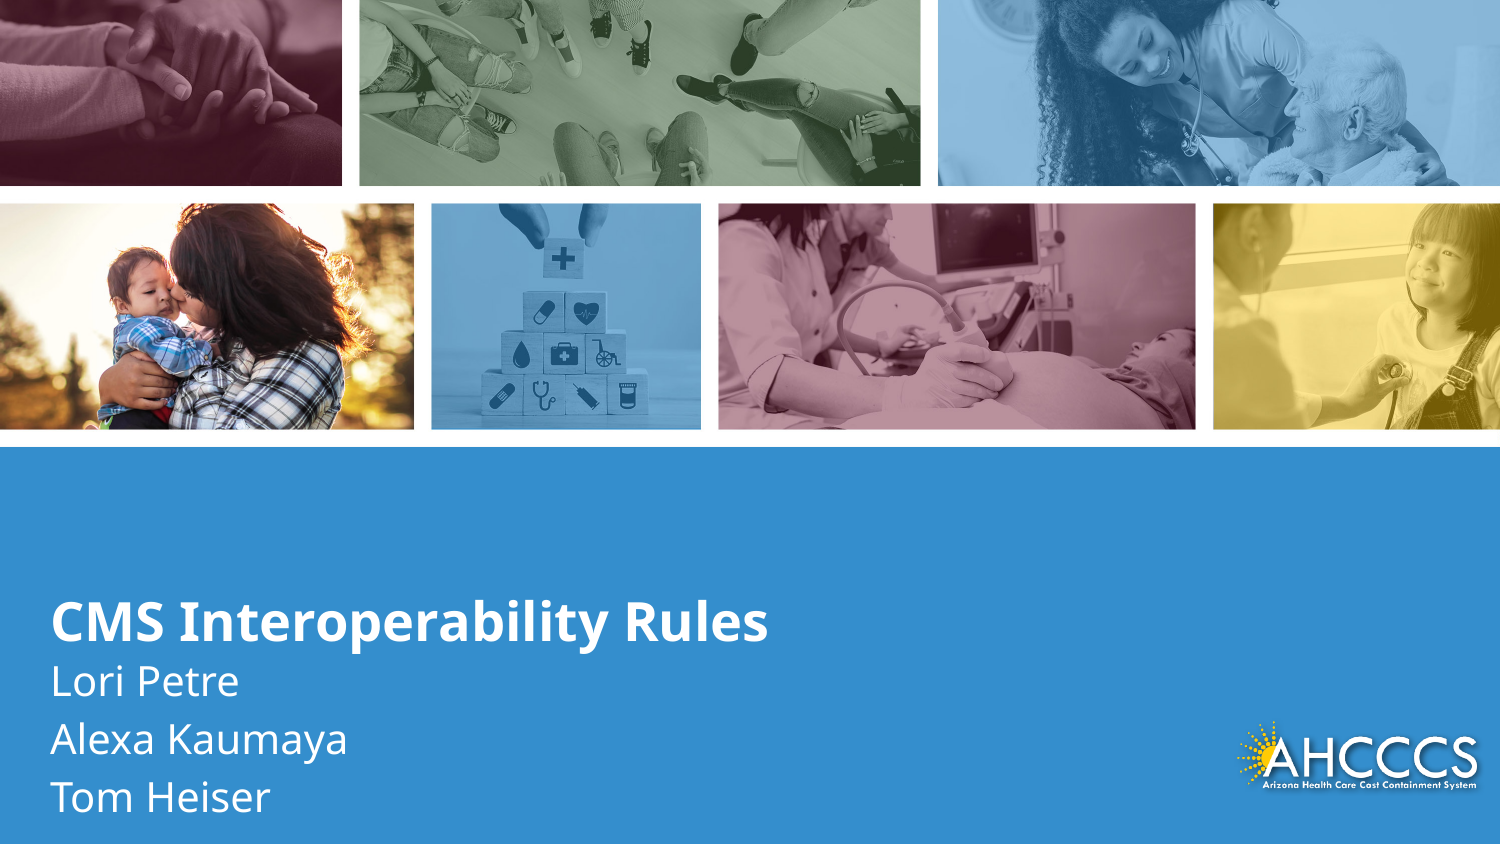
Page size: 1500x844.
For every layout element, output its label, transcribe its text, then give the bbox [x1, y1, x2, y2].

list CMS Interoperability Rules [35, 459, 1500, 660]
picture [1238, 660, 1500, 844]
picture [0, 0, 1500, 844]
list Lori Petre Alexa Kaumaya Tom Heiser [35, 646, 1238, 844]
